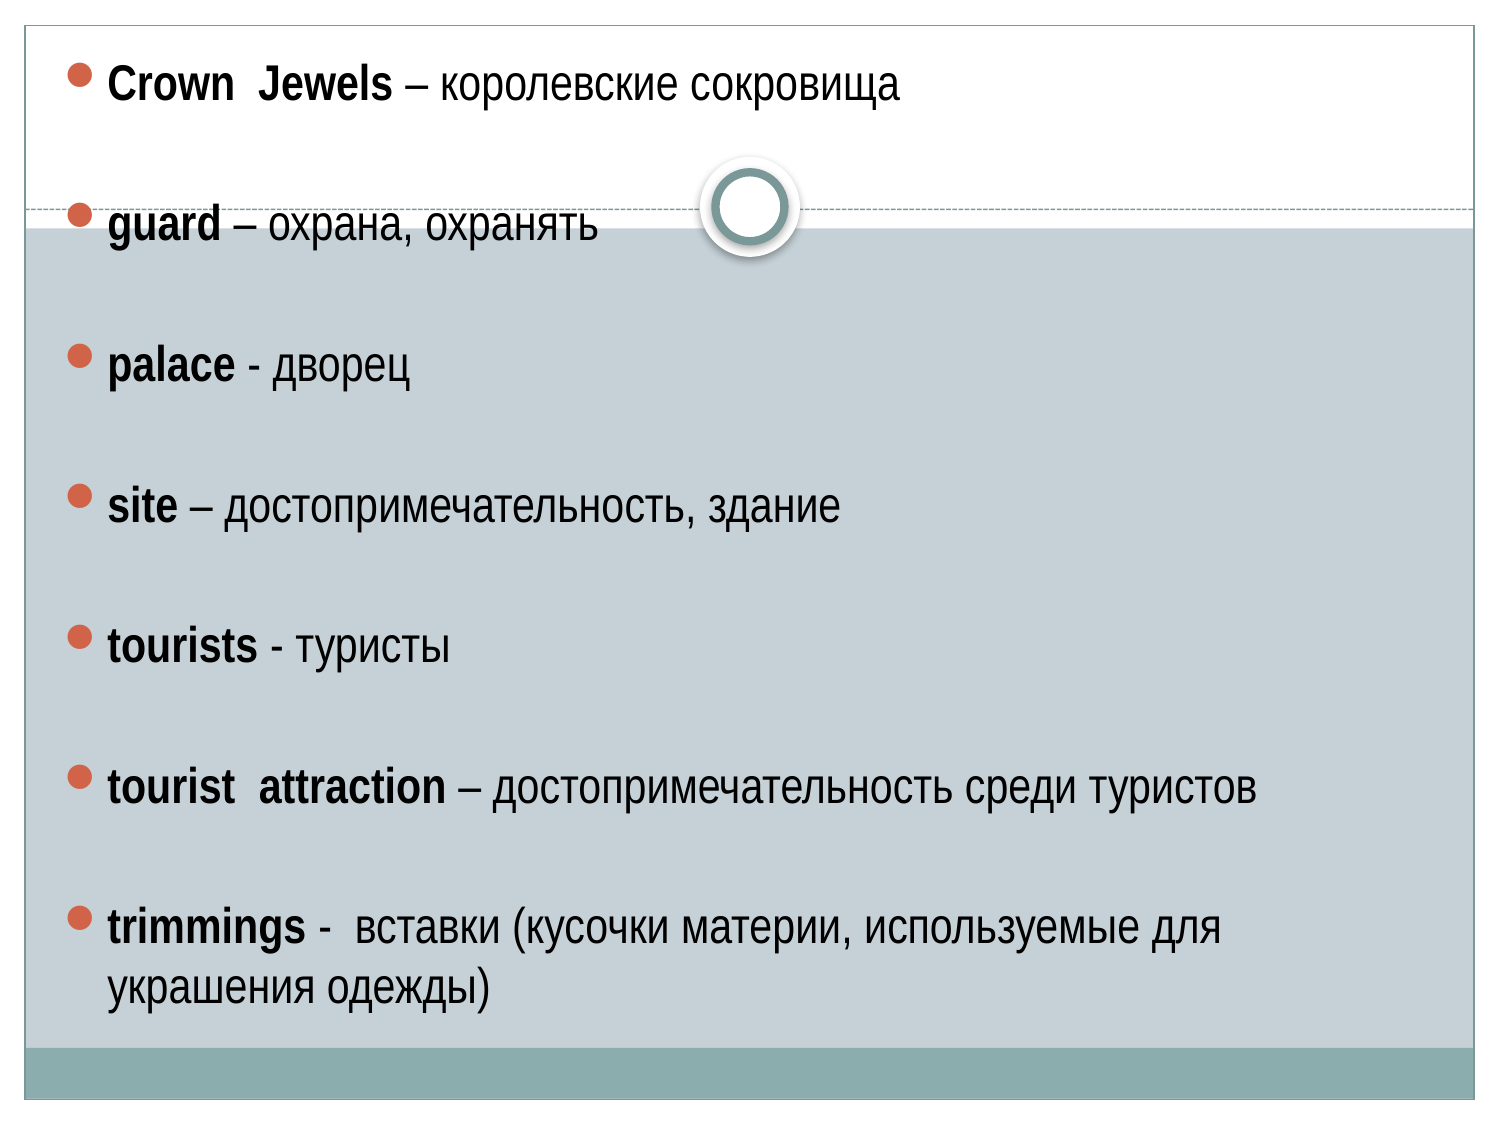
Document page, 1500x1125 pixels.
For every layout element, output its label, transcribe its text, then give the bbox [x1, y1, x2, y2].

list Crown Jewels – королевские сокровища guаrd – охрана, охранять pаlаce - дворец site – достопримечательность, здание tourists - туристы tourist аttrаction – достопримечательность среди туристов trimmings - вставки (кусочки материи, используемые для украшения одежды) [49, 42, 1445, 1083]
